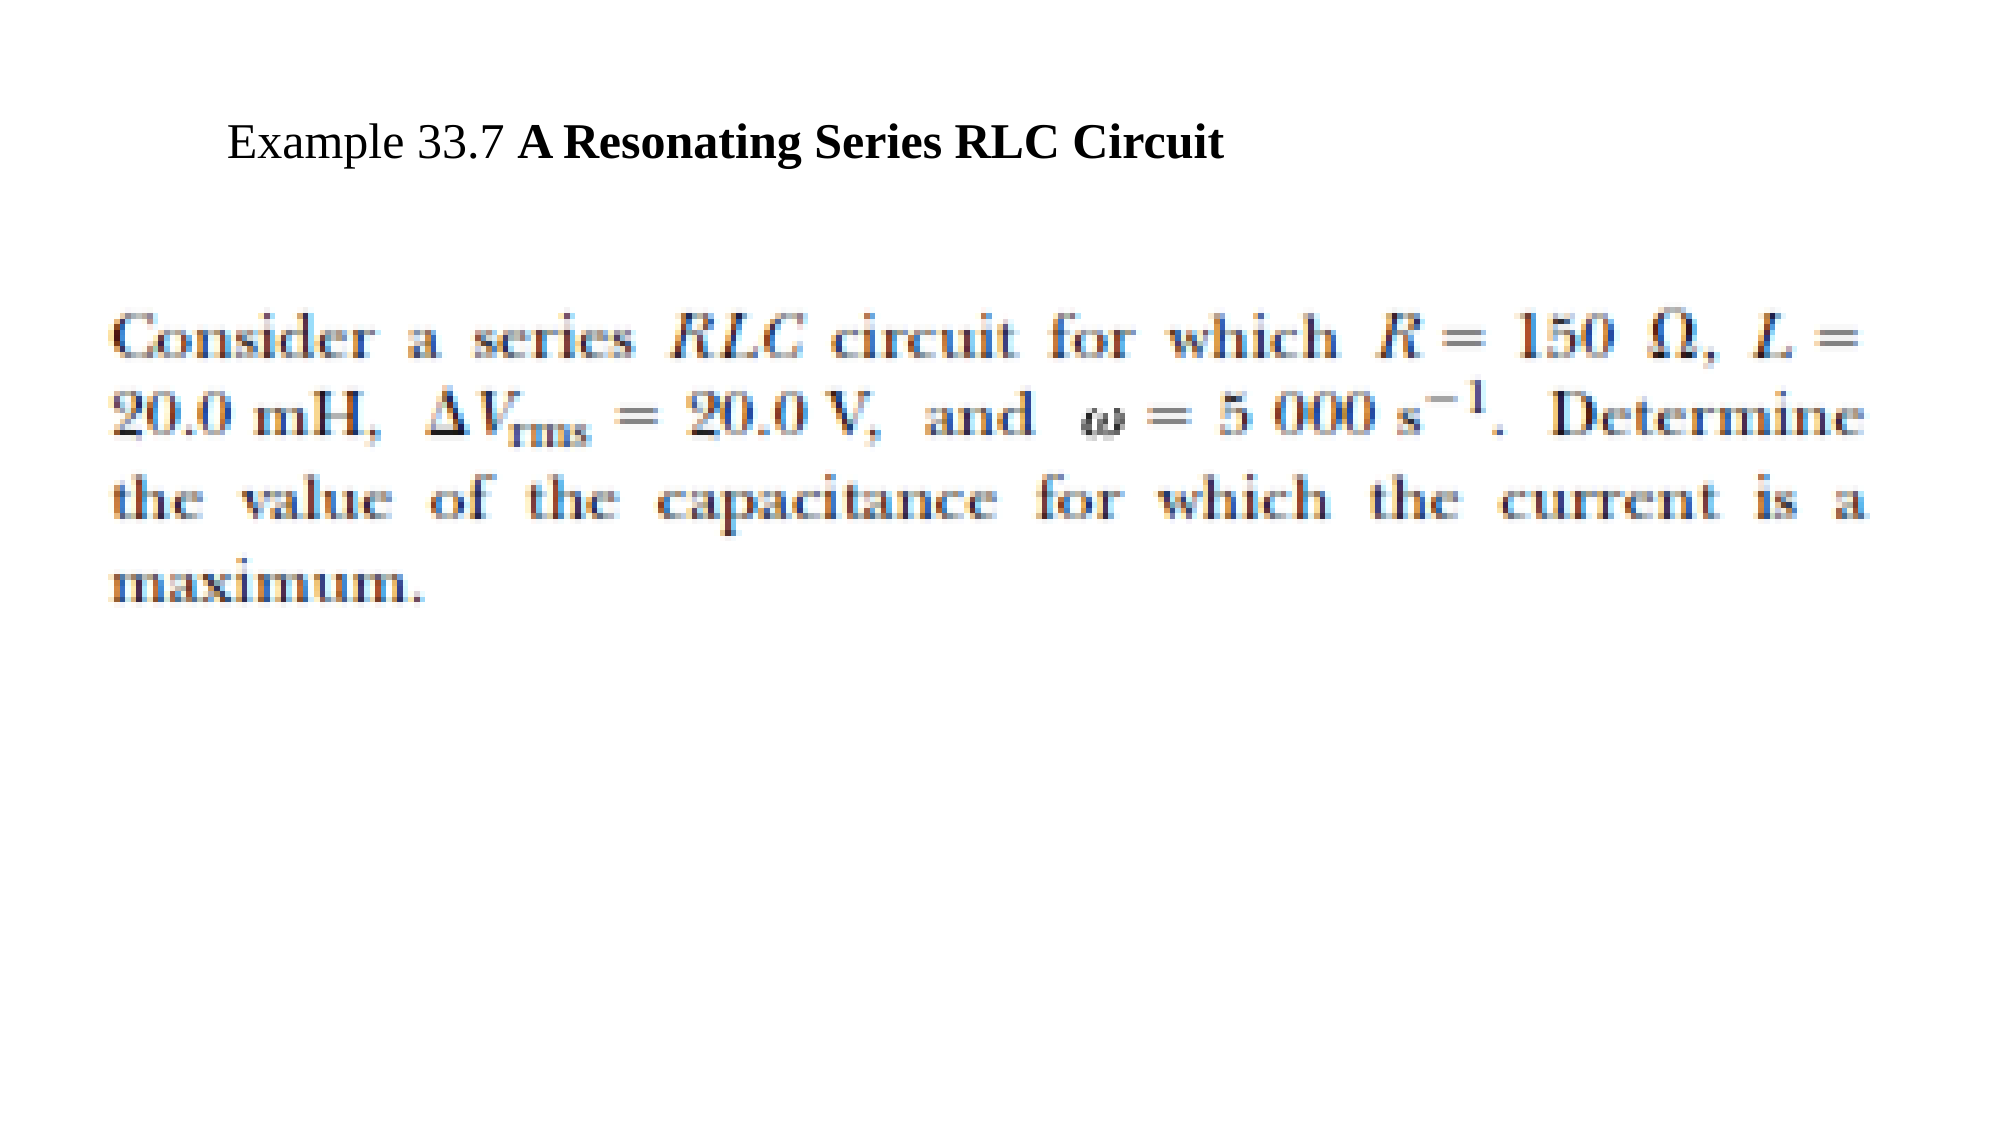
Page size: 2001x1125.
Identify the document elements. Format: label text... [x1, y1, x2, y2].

text_box Example 33.7 A Resonating Series RLC Circuit [212, 101, 1240, 177]
picture [70, 269, 1959, 664]
